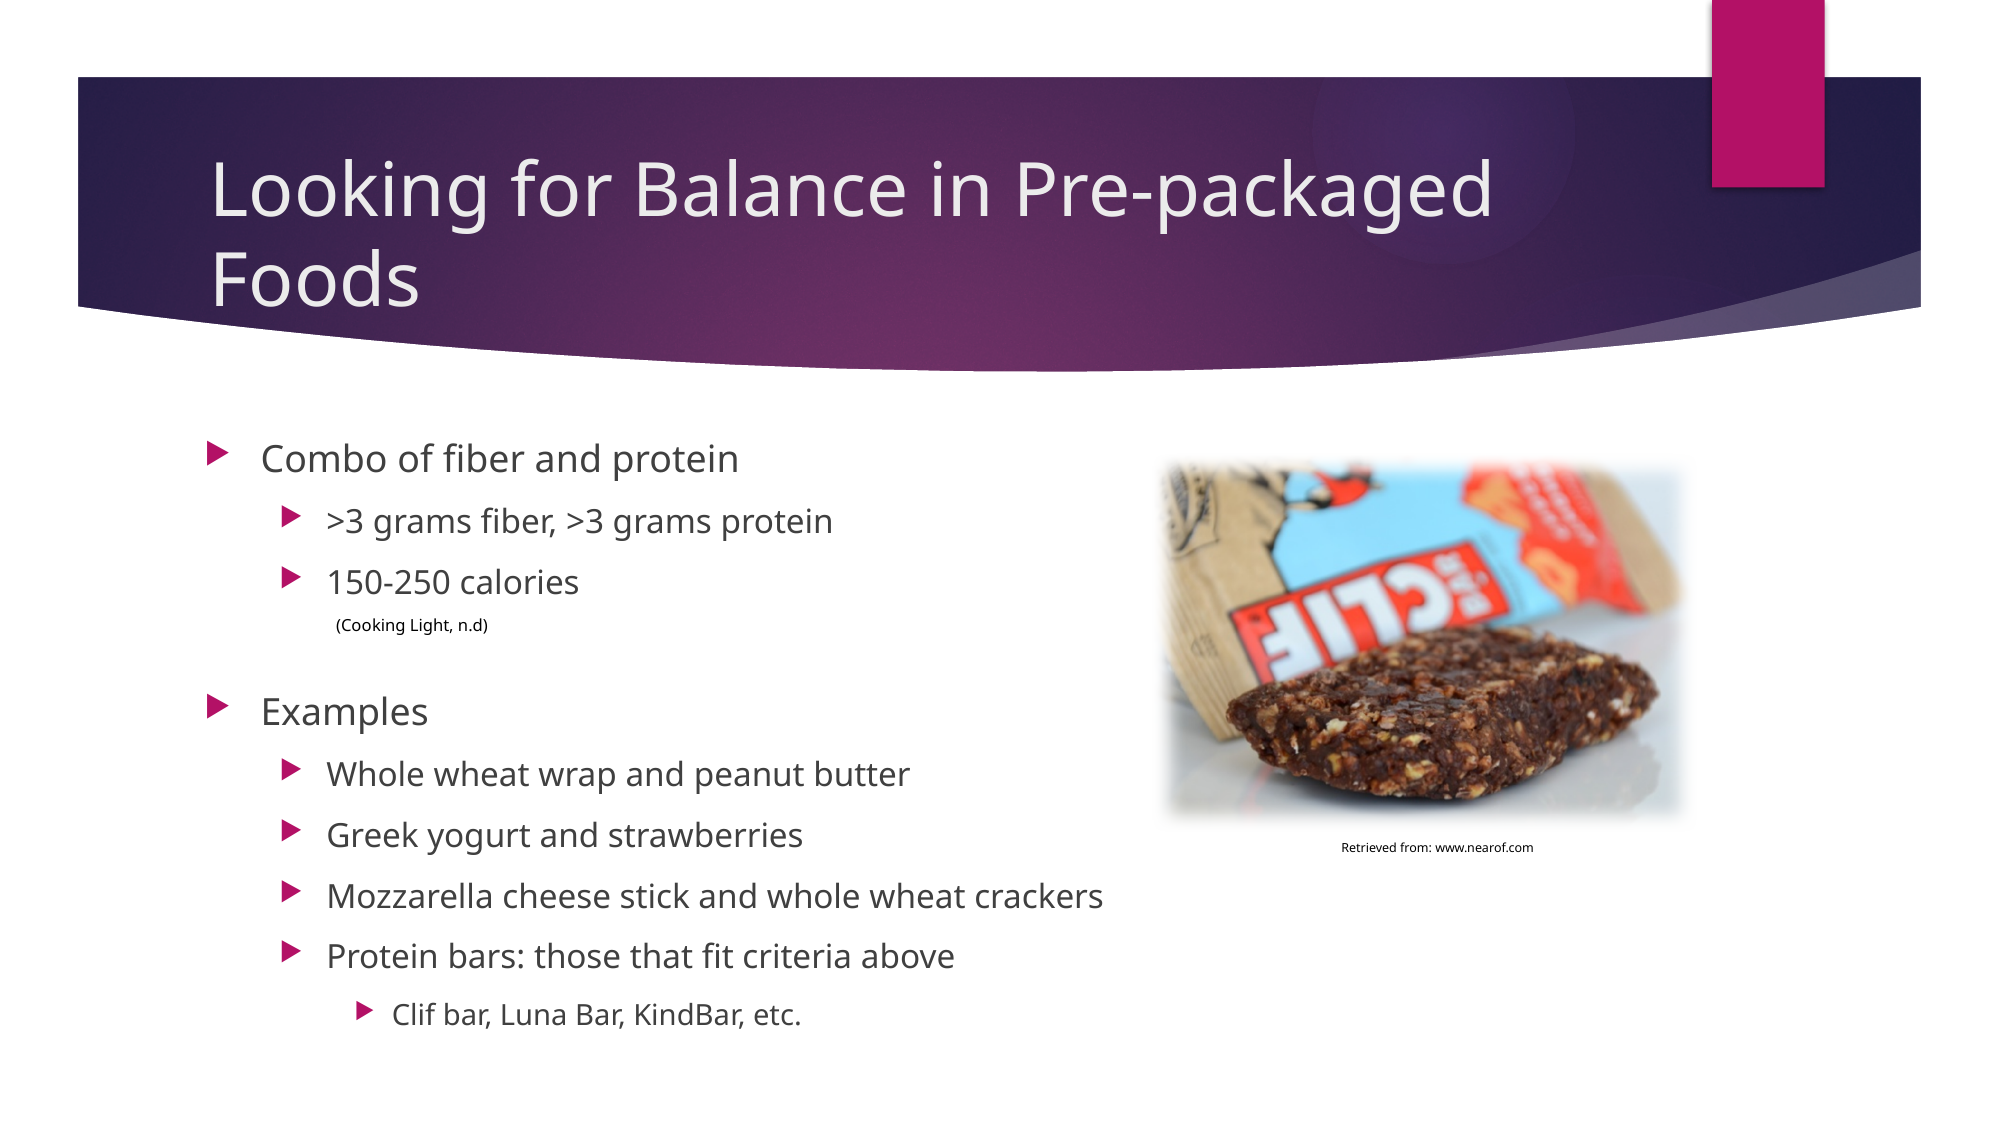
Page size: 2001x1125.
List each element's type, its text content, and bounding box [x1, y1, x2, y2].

text_box (Cooking Light, n.d) [246, 607, 627, 643]
picture [1152, 453, 1698, 833]
title Looking for Balance in Pre-packaged Foods [194, 142, 1657, 322]
text_box Retrieved from: www.nearof.com [1326, 842, 1638, 862]
list Combo of fiber and protein >3 grams fiber, >3 grams protein 150-250 calories Examples Whole wheat wrap and peanut butter Greek yogurt and strawberries Mozzarella cheese stick and whole wheat crackers Protein bars: those that fit criteria above Clif bar, Luna Bar, KindBar, etc. [189, 427, 1638, 1059]
